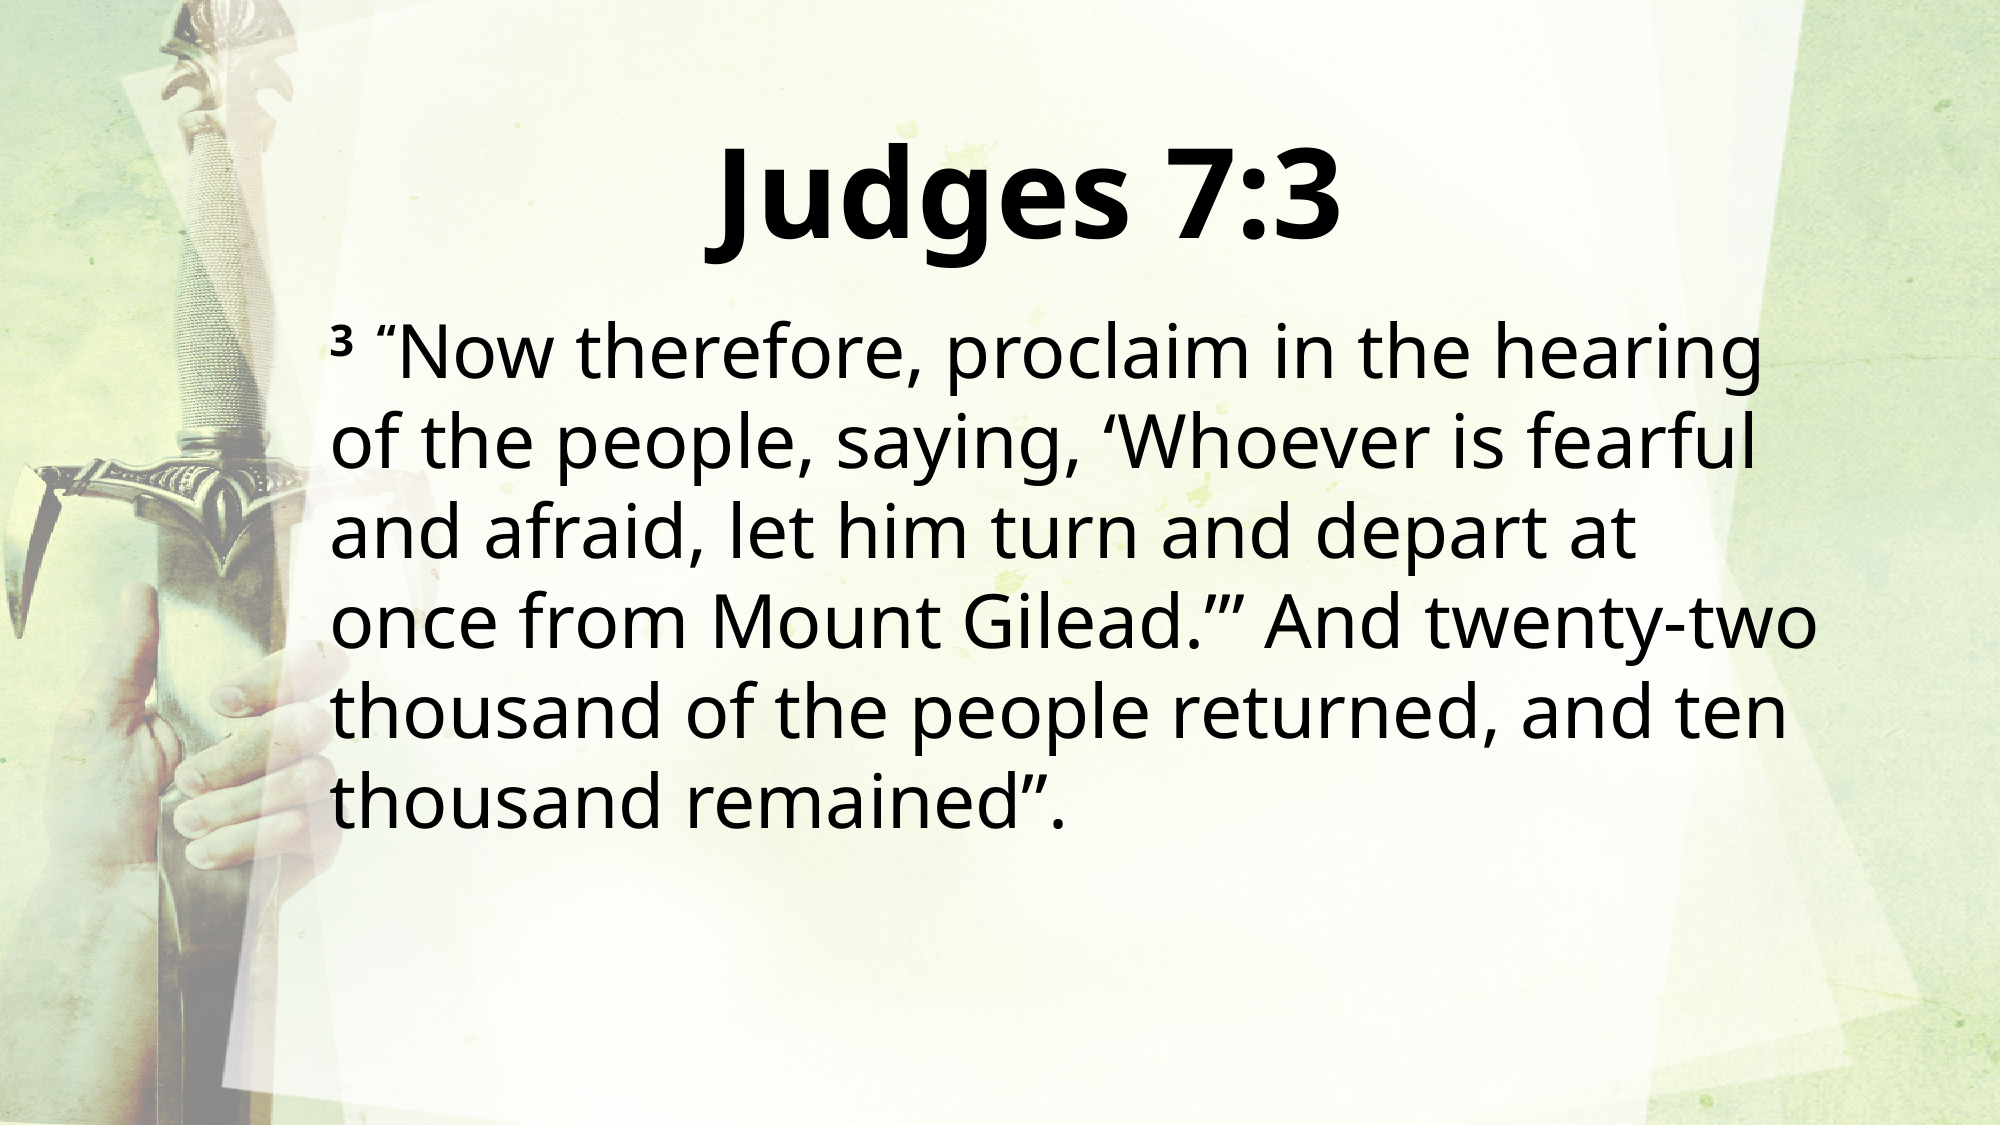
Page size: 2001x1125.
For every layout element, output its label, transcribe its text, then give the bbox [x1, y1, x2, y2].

text_box 3 “Now therefore, proclaim in the hearing of the people, saying, ‘Whoever is fearful and afraid, let him turn and depart at once from Mount Gilead.’” And twenty-two thousand of the people returned, and ten thousand remained”. [314, 296, 1838, 851]
text_box Judges 7:3 [235, 106, 1773, 271]
